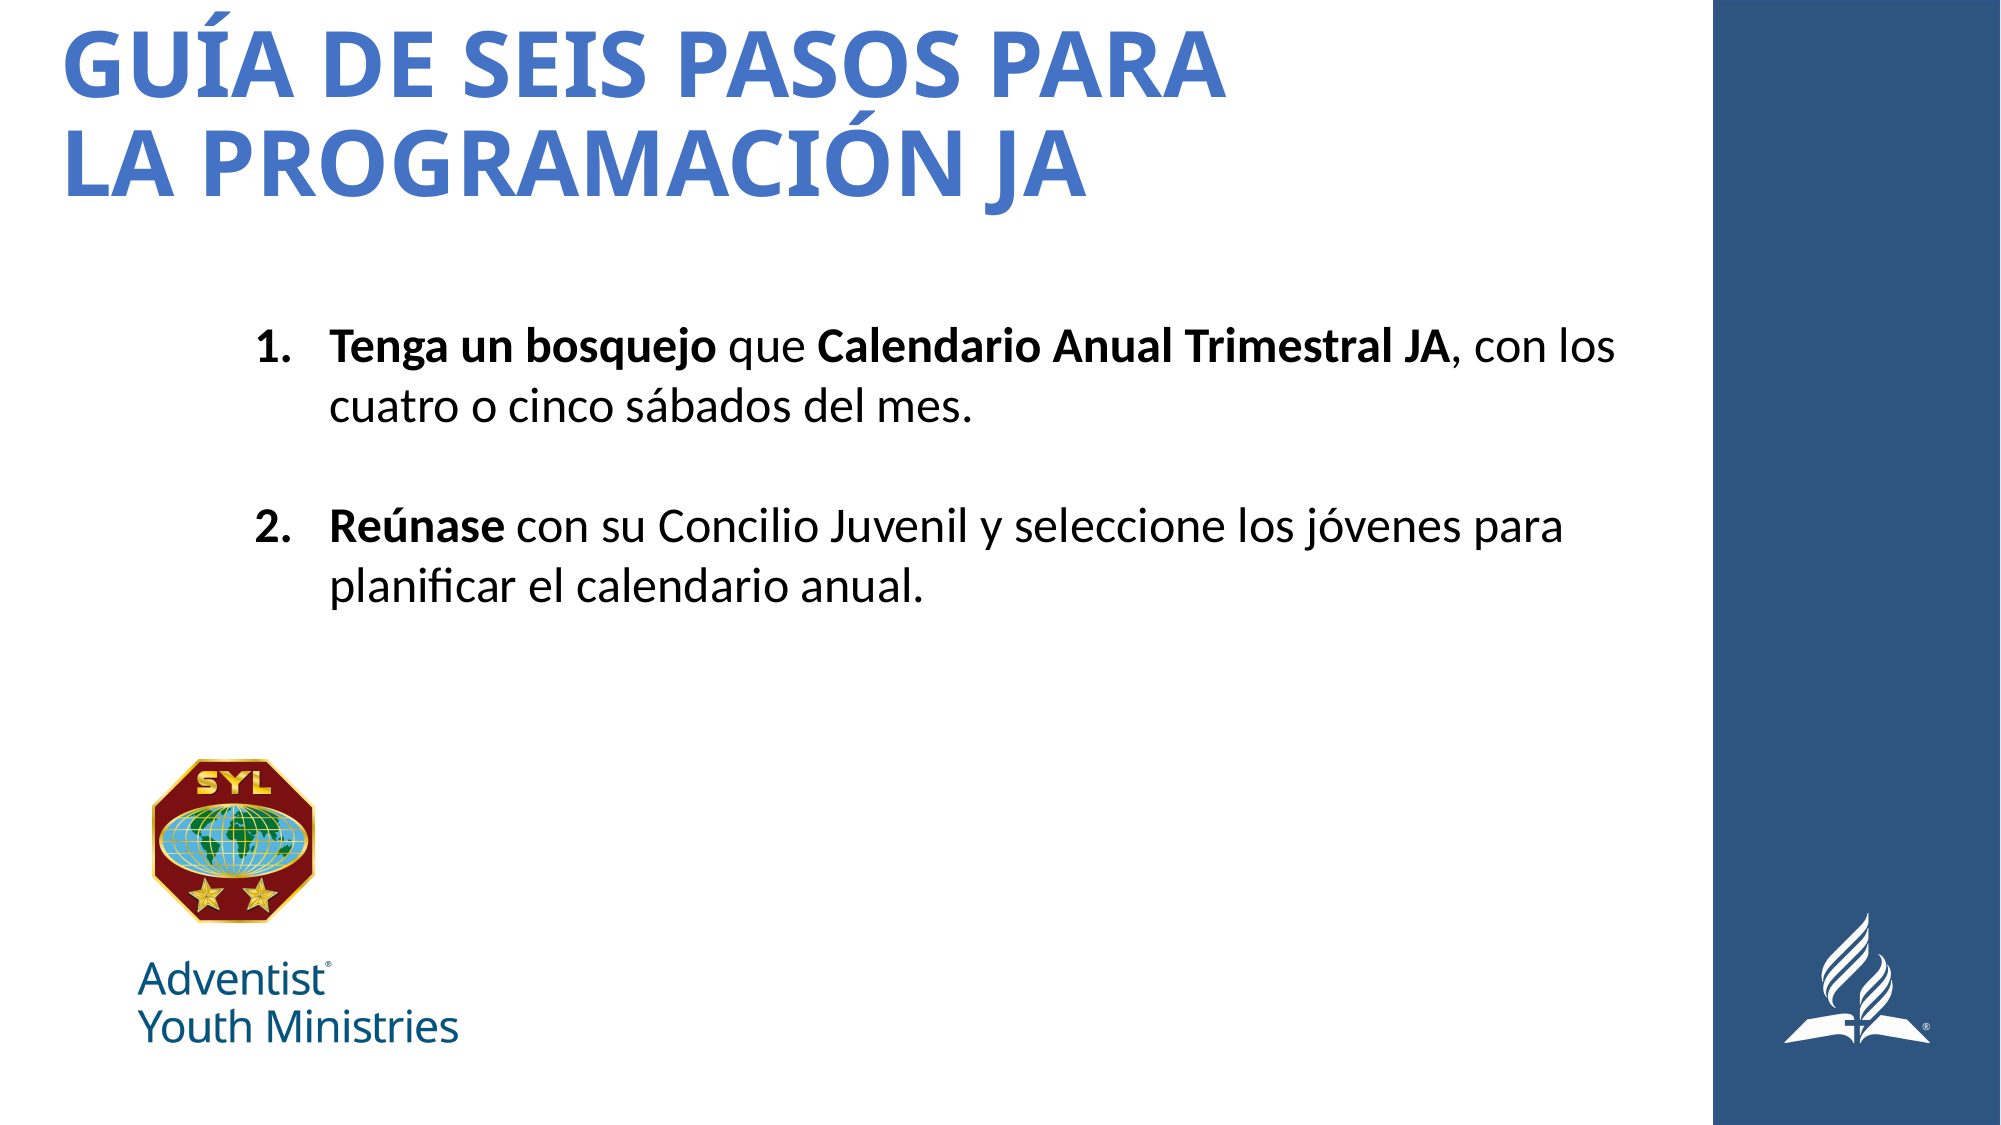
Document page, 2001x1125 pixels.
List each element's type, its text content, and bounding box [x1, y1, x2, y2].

picture [1771, 892, 1943, 1064]
picture [109, 730, 489, 1064]
text_box Tenga un bosquejo que Calendario Anual Trimestral JA, con los cuatro o cinco sábados del mes. Reúnase con su Concilio Juvenil y seleccione los jóvenes para planificar el calendario anual. [239, 304, 1647, 620]
title GUÍA DE SEIS PASOS PARA LA PROGRAMACIÓN JA [45, 8, 1372, 227]
